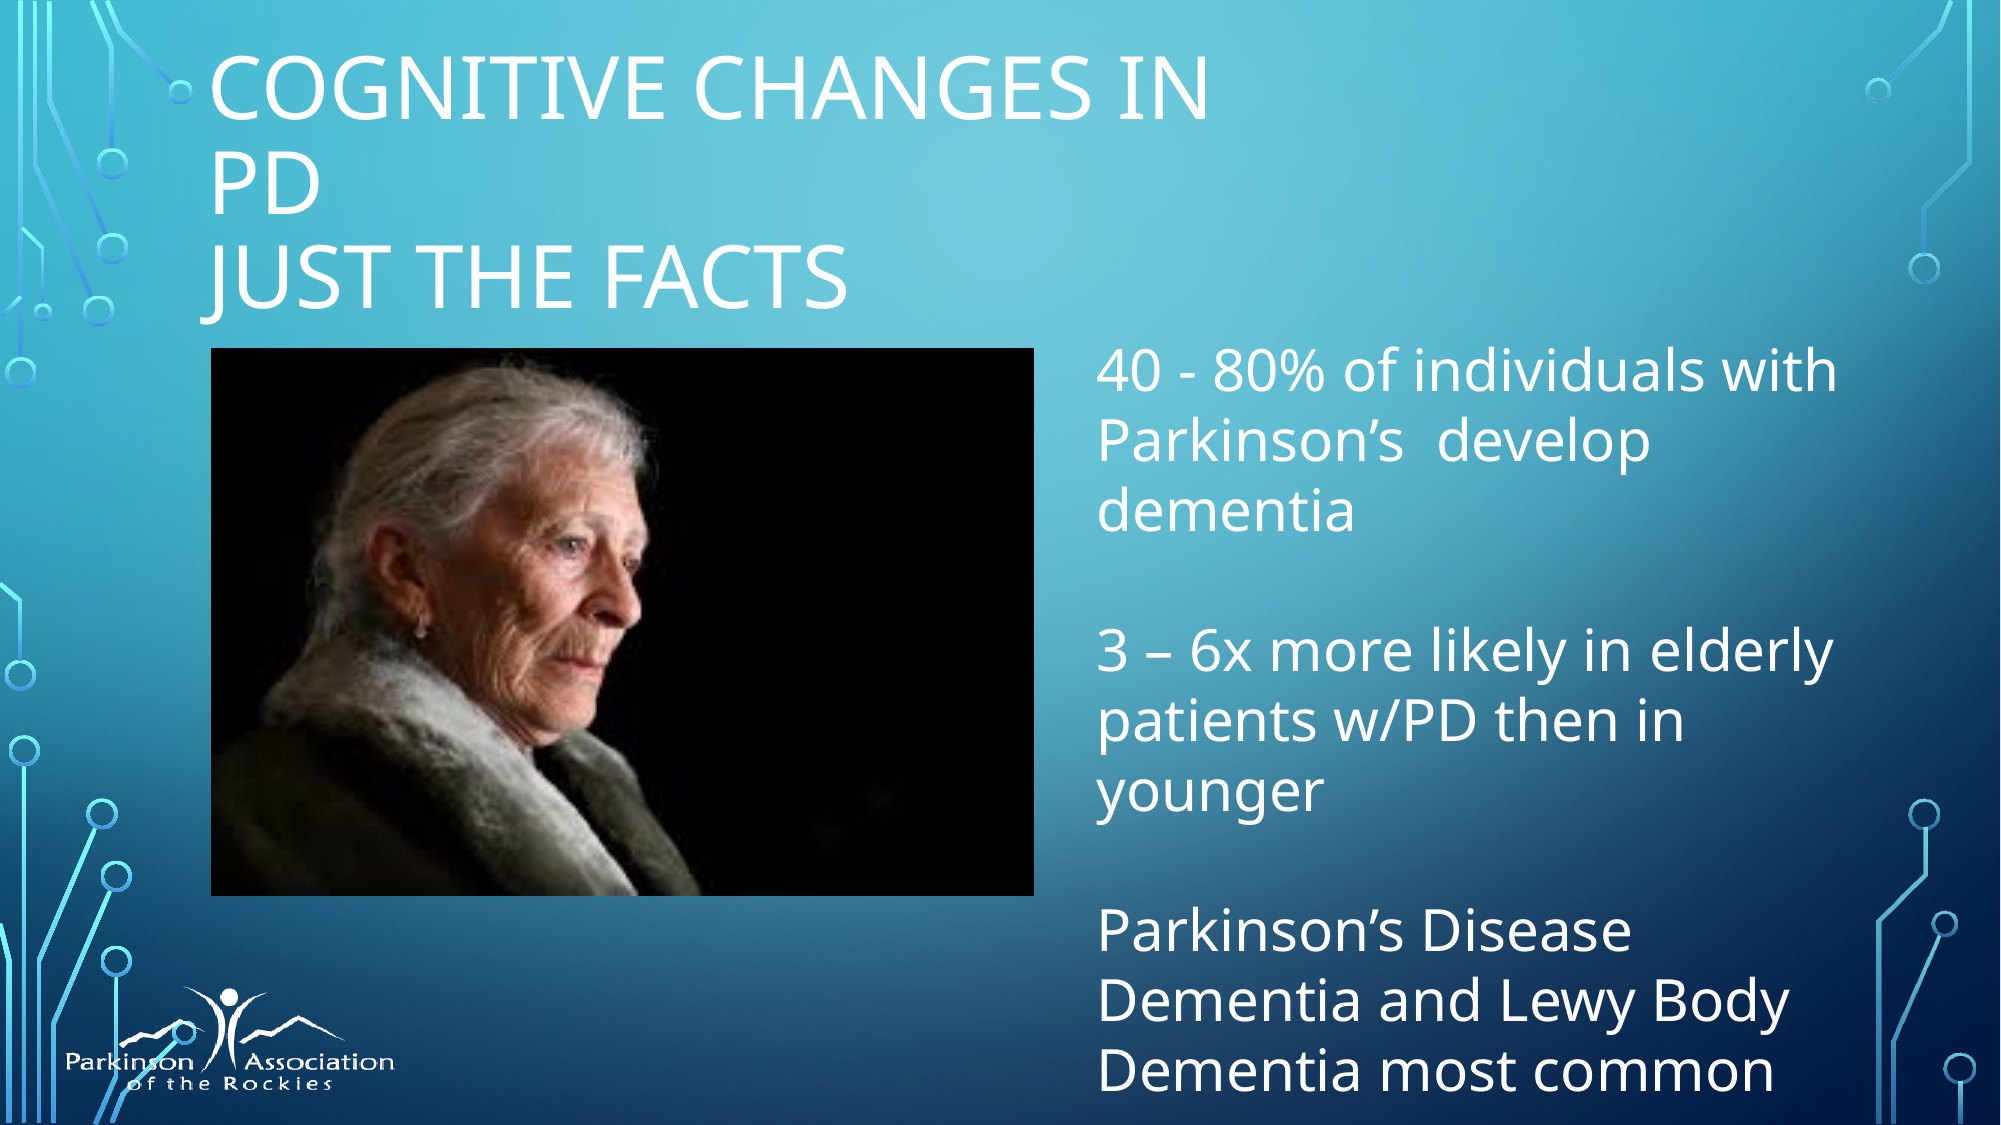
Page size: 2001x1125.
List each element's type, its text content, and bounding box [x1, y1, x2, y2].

text_box 40 - 80% of individuals with Parkinson’s develop dementia 3 – 6x more likely in elderly patients w/PD then in younger Parkinson’s Disease Dementia and Lewy Body Dementia most common [1085, 328, 1918, 1109]
picture [210, 347, 1034, 896]
title Cognitive Changes in PD Just the Facts [192, 73, 1361, 301]
picture [66, 986, 395, 1090]
